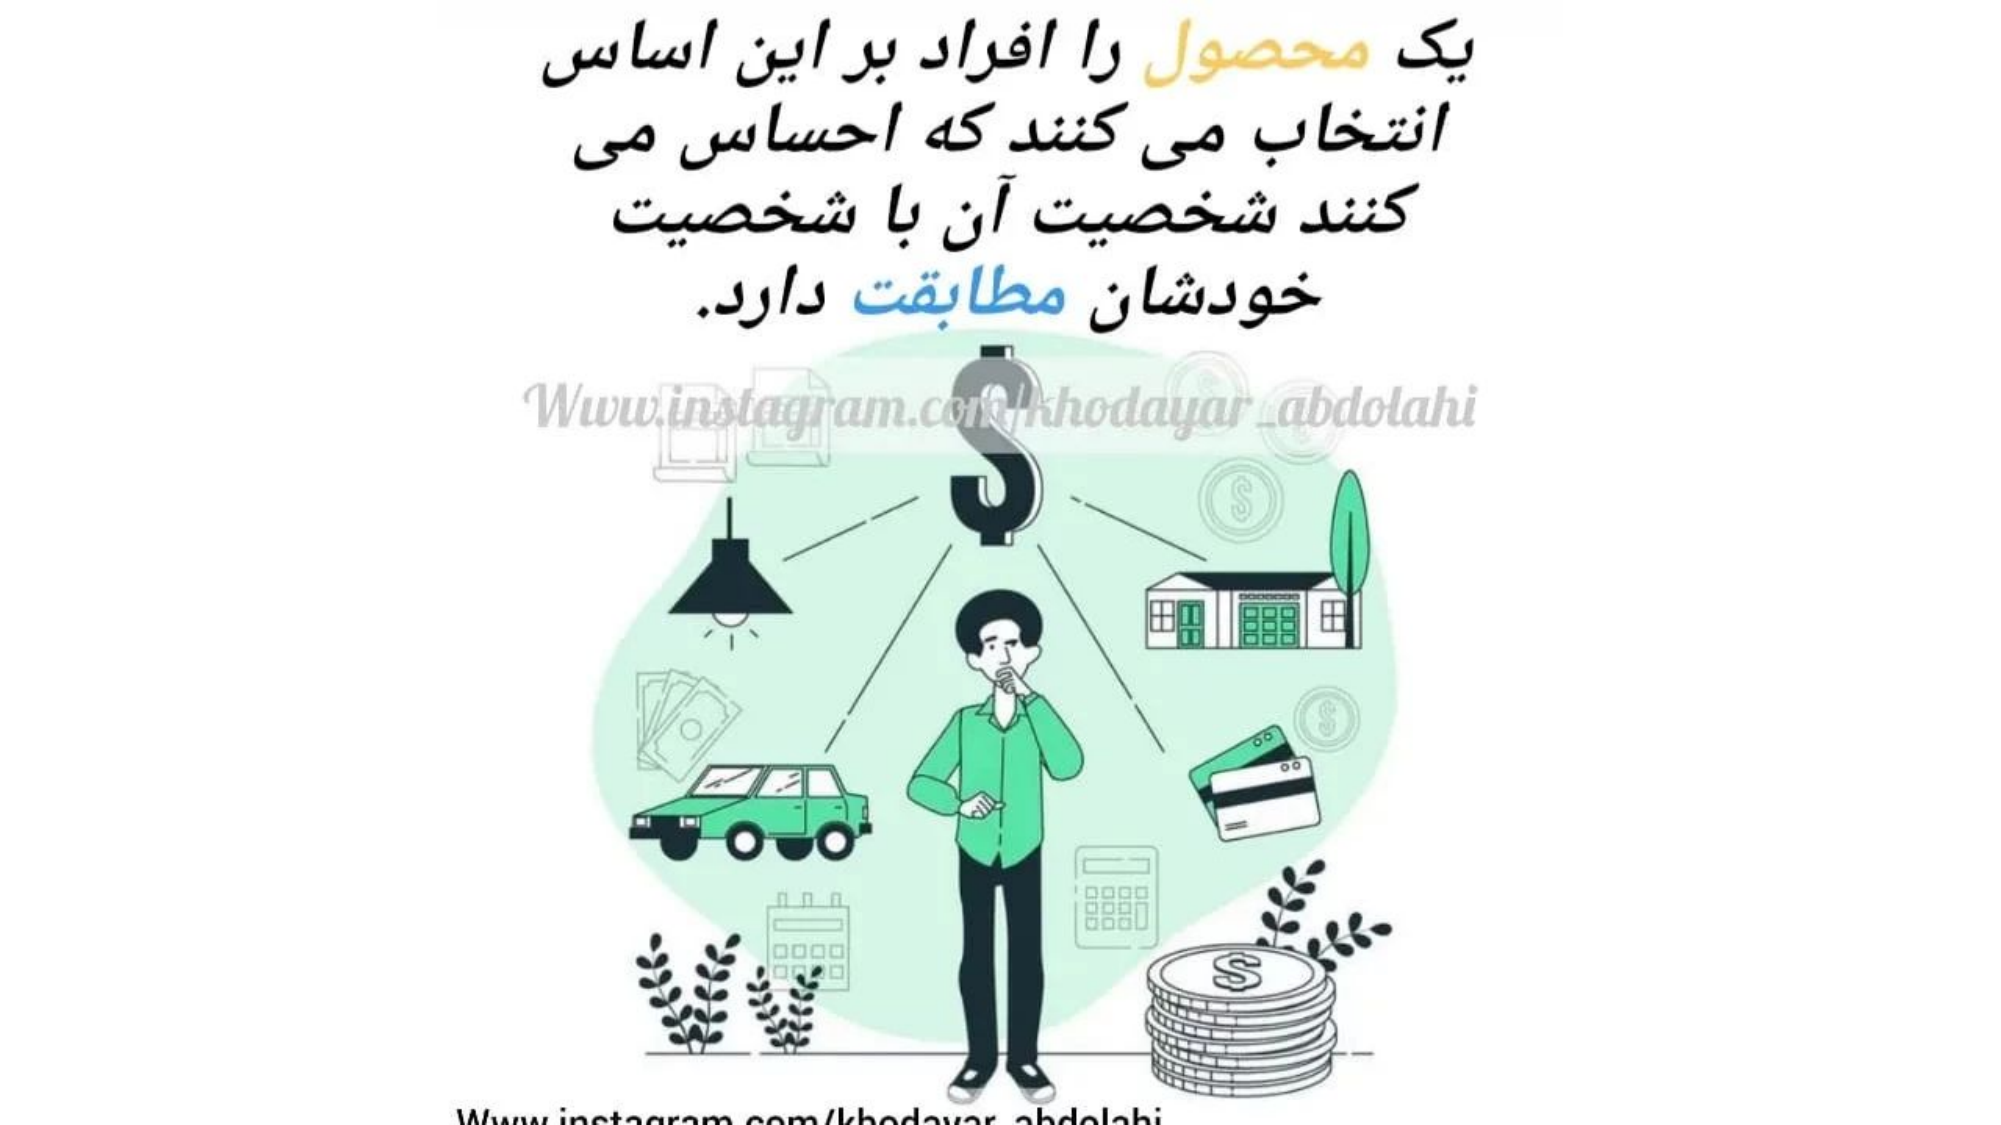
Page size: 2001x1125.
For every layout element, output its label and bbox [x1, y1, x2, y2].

picture [437, 0, 1563, 1125]
